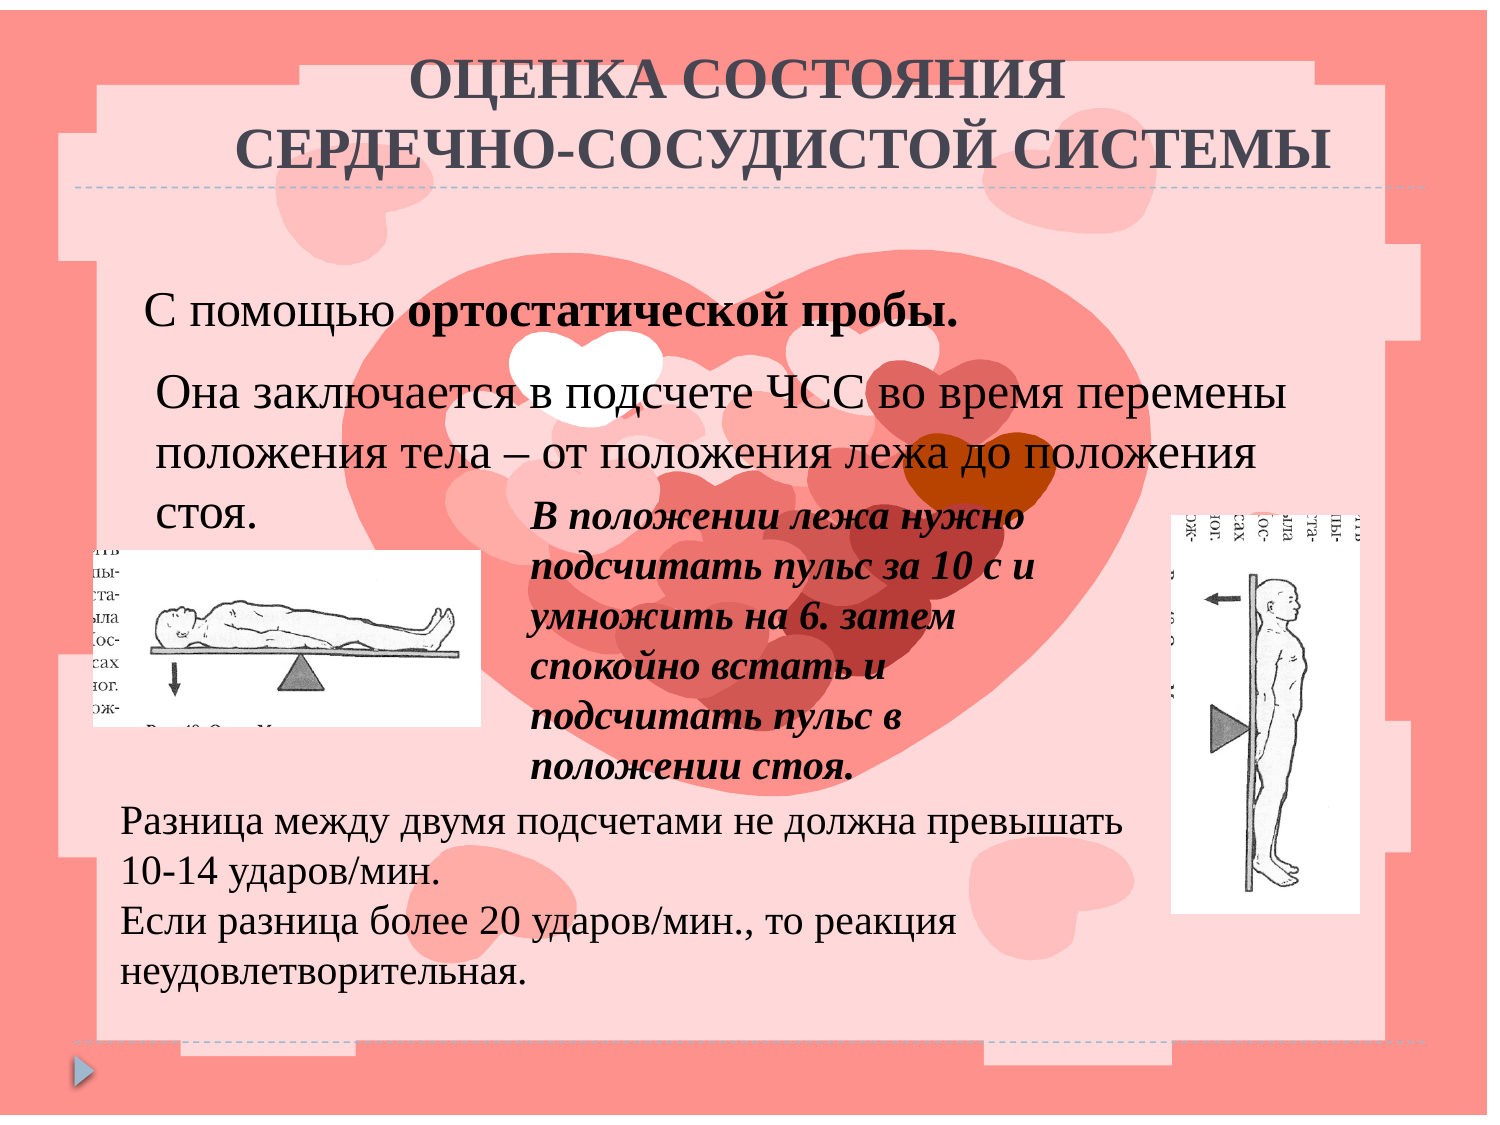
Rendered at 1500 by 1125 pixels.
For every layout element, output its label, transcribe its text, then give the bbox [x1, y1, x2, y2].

text_box С помощью ортостатической пробы. [128, 269, 1247, 345]
text_box Она заключается в подсчете ЧСС во время перемены положения тела – от положения лежа до положения стоя. [140, 351, 1336, 547]
title ОЦЕНКА СОСТОЯНИЯ СЕРДЕЧНО-СОСУДИСТОЙ СИСТЕМЫ [75, 37, 1425, 188]
text_box Разница между двумя подсчетами не должна превышать 10-14 ударов/мин. Если разница более 20 ударов/мин., то реакция неудовлетворительная. [105, 785, 1172, 1000]
picture [93, 550, 481, 727]
picture [1171, 515, 1360, 915]
text_box В положении лежа нужно подсчитать пульс за 10 с и умножить на 6. затем спокойно встать и подсчитать пульс в положении стоя. [515, 480, 1125, 785]
